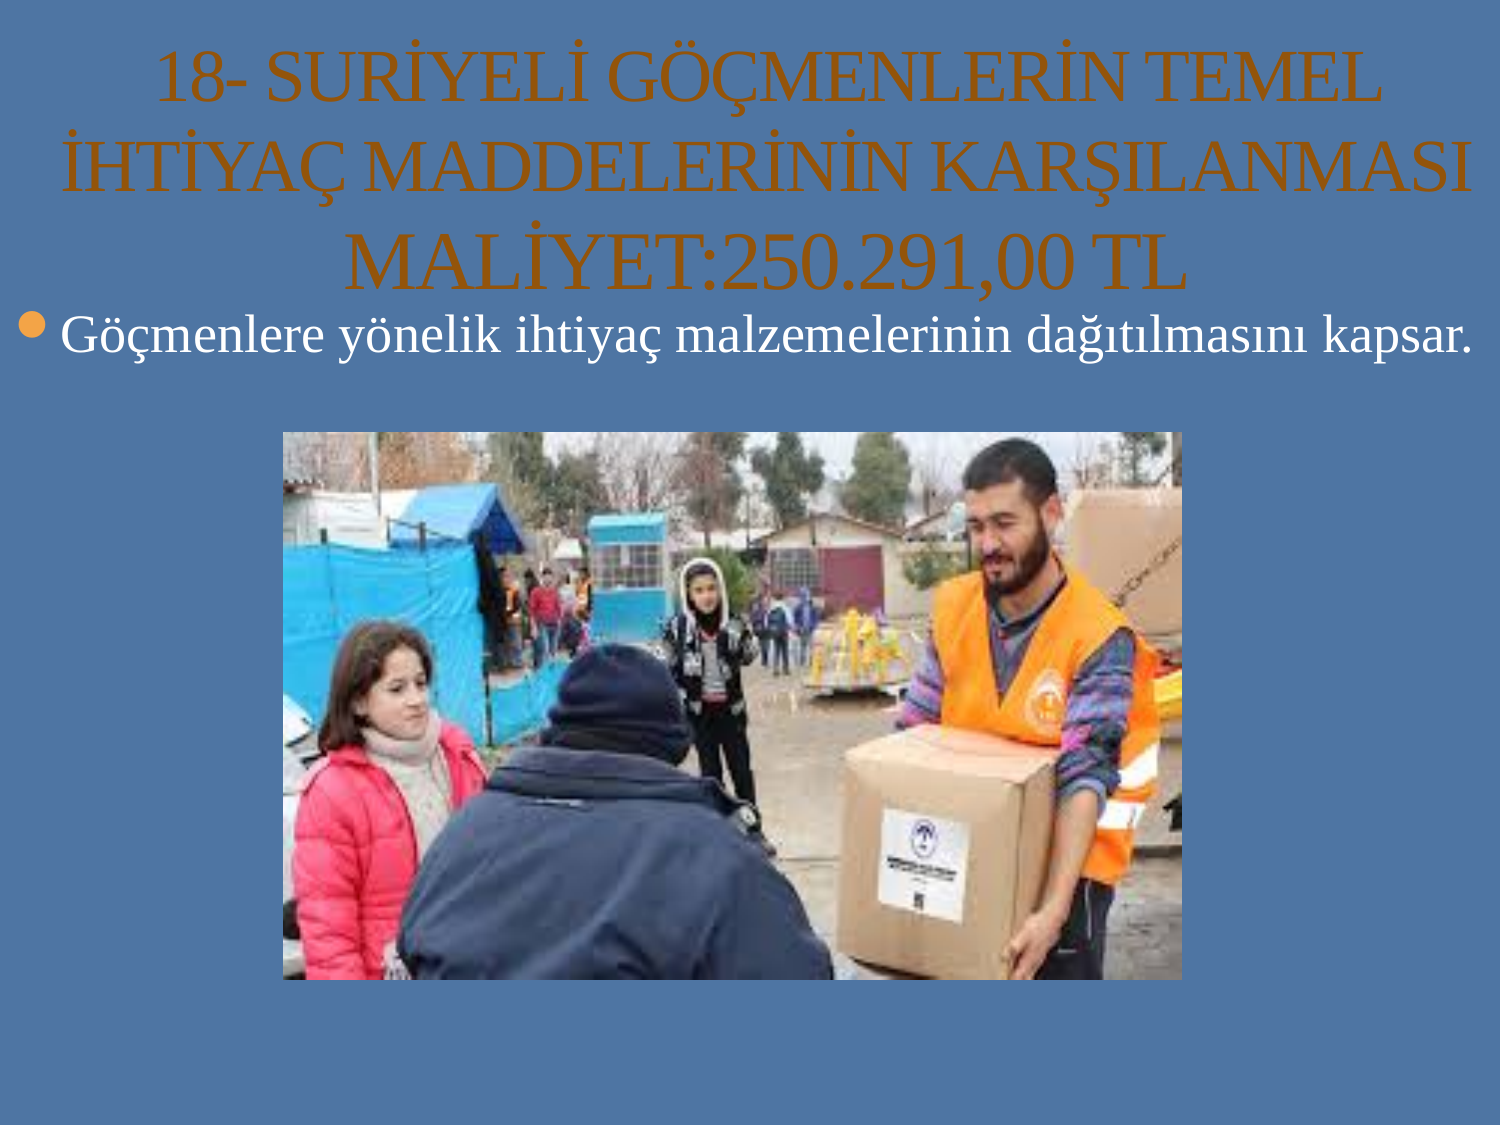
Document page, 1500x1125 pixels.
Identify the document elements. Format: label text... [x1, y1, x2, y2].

title 18- SURİYELİ GÖÇMENLERİN TEMEL İHTİYAÇ MADDELERİNİN KARŞILANMASI MALİYET:250.291,00 TL [35, 113, 1500, 314]
list Göçmenlere yönelik ihtiyaç malzemelerinin dağıtılmasını kapsar. [0, 290, 1500, 1041]
picture [283, 432, 1182, 980]
